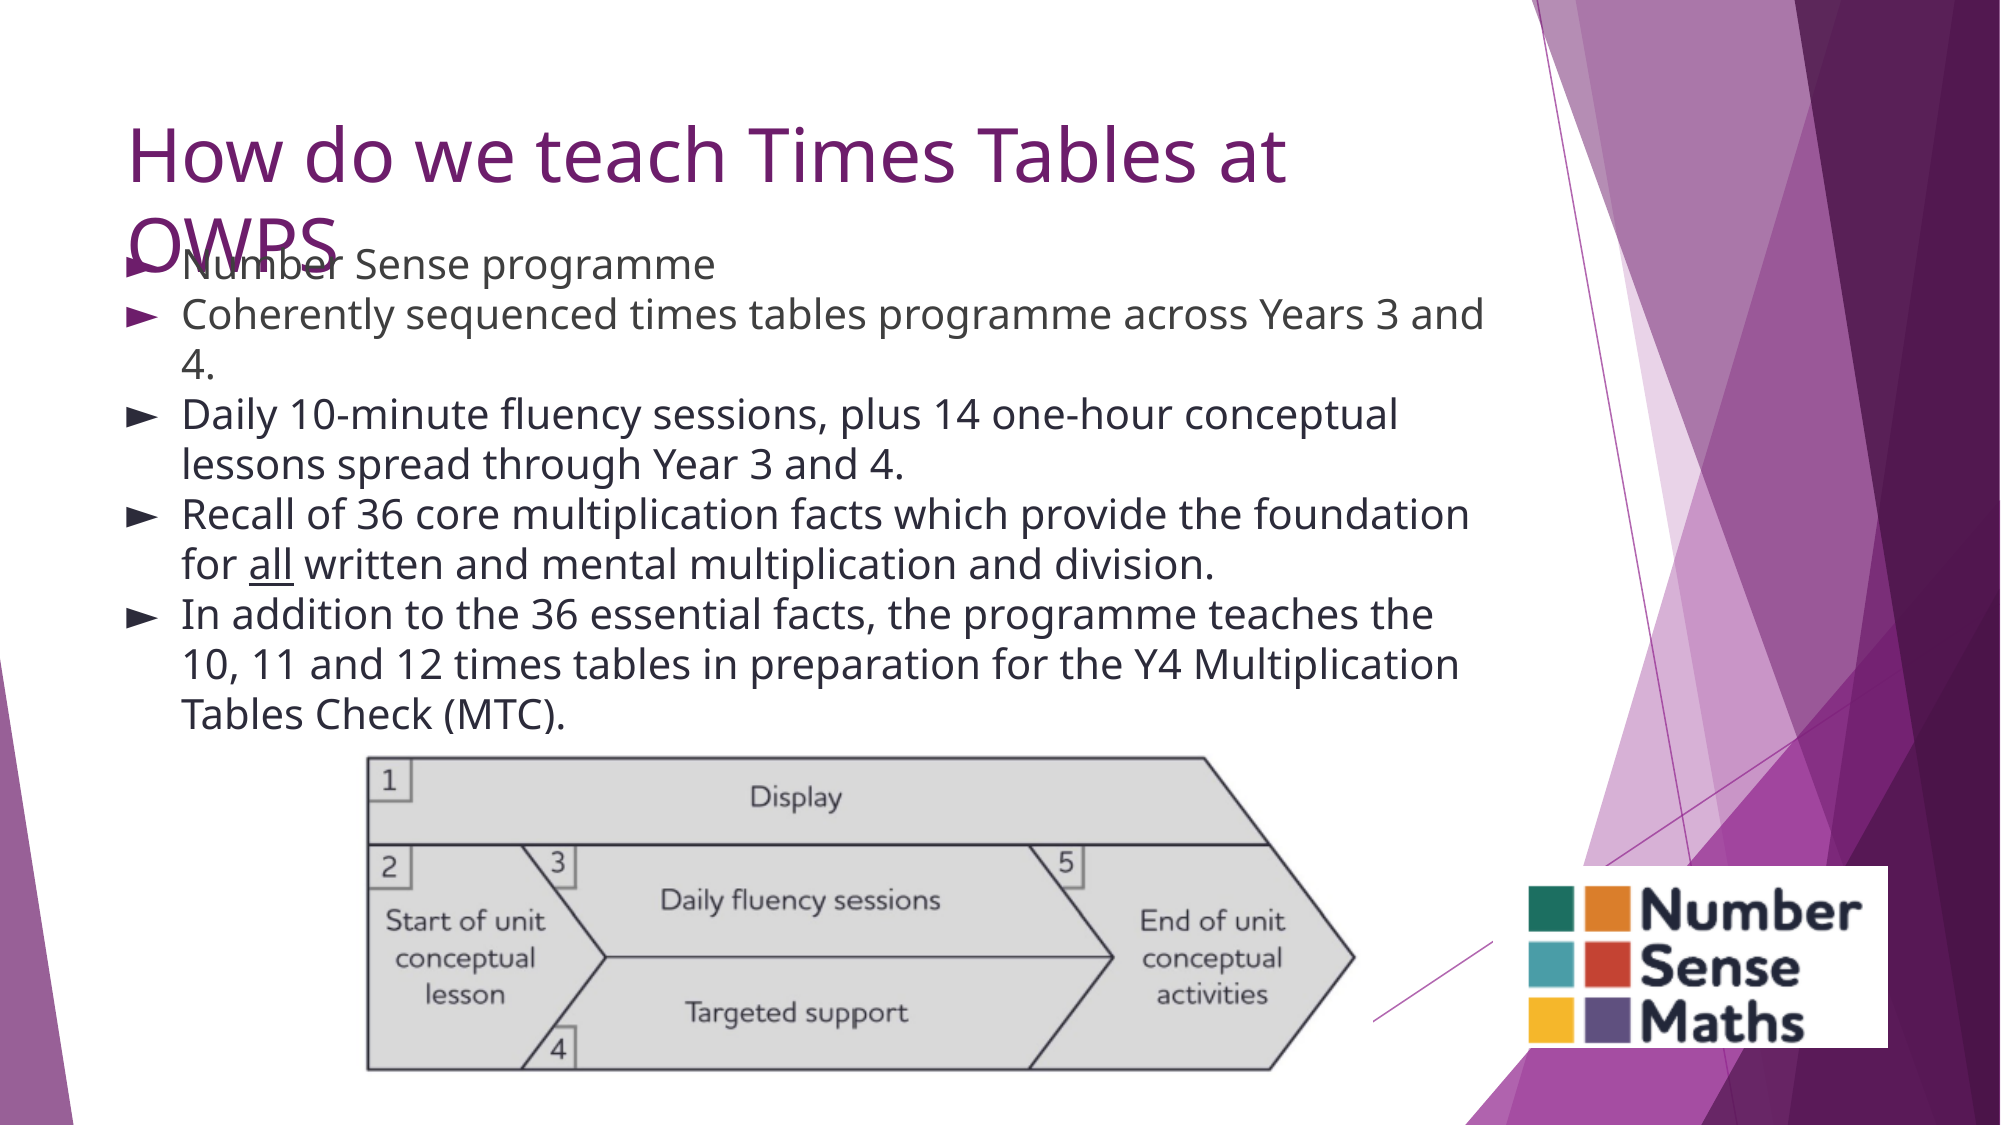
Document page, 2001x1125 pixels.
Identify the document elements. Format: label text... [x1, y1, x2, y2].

title How do we teach Times Tables at OWPS [111, 99, 1522, 317]
picture [331, 734, 1374, 1125]
list Number Sense programme Coherently sequenced times tables programme across Years 3 and 4. Daily 10-minute fluency sessions, plus 14 one-hour conceptual lessons spread through Year 3 and 4. Recall of 36 core multiplication facts which provide the foundation for all written and mental multiplication and division. In addition to the 36 essential facts, the programme teaches the 10, 11 and 12 times tables in preparation for the Y4 Multiplication Tables Check (MTC). [91, 229, 1502, 867]
picture [1493, 866, 1888, 1048]
